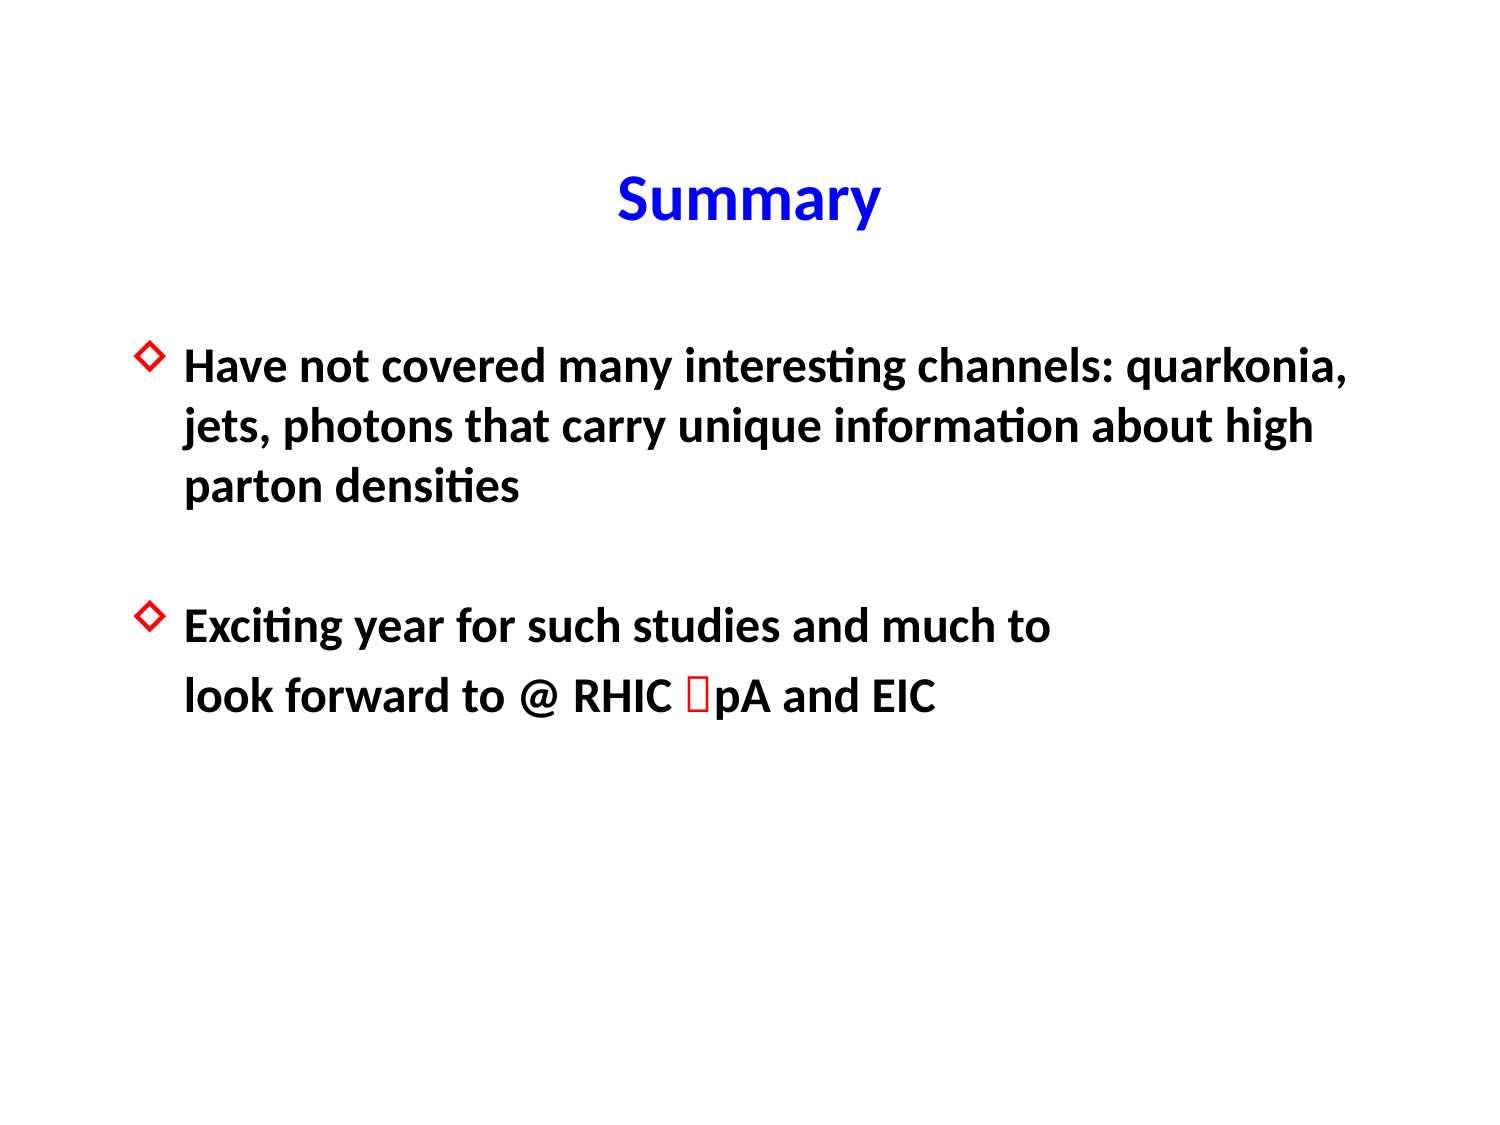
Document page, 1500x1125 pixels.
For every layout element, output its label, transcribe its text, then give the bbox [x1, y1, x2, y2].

title Summary [112, 99, 1388, 288]
list Have not covered many interesting channels: quarkonia, jets, photons that carry unique information about high parton densities Exciting year for such studies and much to look forward to @ RHIC pA and EIC [112, 324, 1388, 1001]
